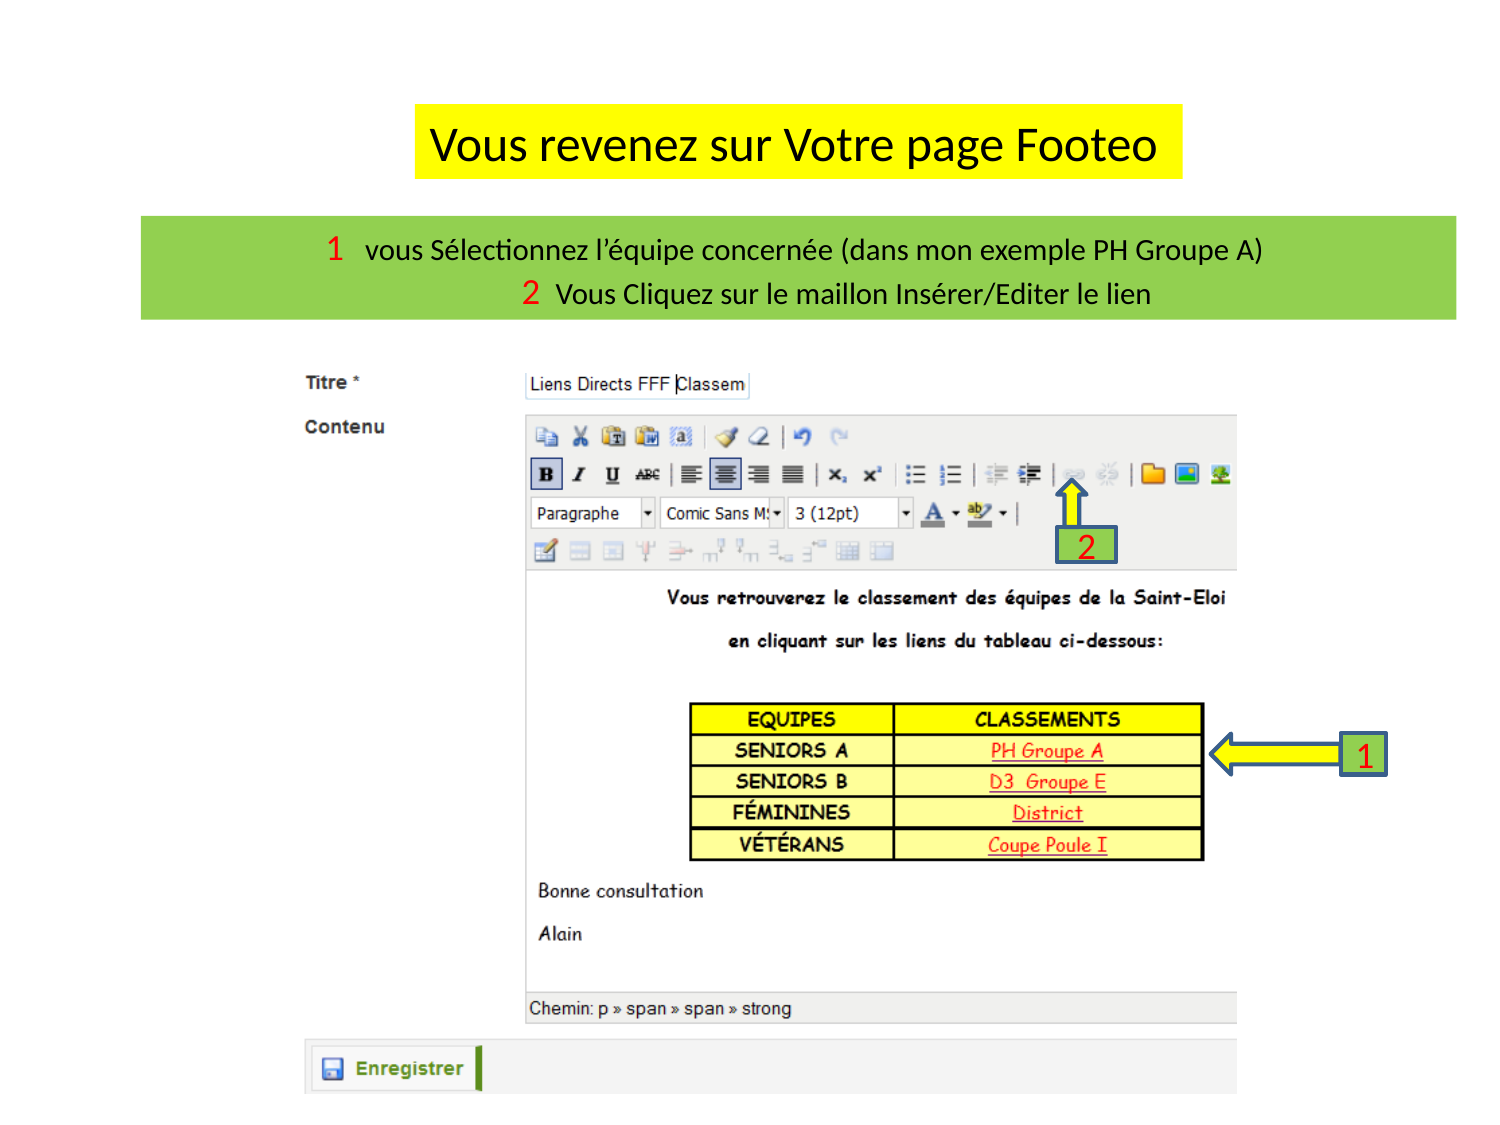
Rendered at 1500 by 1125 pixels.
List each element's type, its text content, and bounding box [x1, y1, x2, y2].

text_box Vous revenez sur Votre page Footeo [414, 104, 1183, 179]
title 1 vous Sélectionnez l’équipe concernée (dans mon exemple PH Groupe A) 2 Vous Cliquez sur le maillon Insérer/Editer le lien [140, 215, 1457, 320]
text_box [1240, 741, 1343, 767]
picture [298, 373, 1237, 1094]
text_box 1 [1339, 731, 1388, 777]
